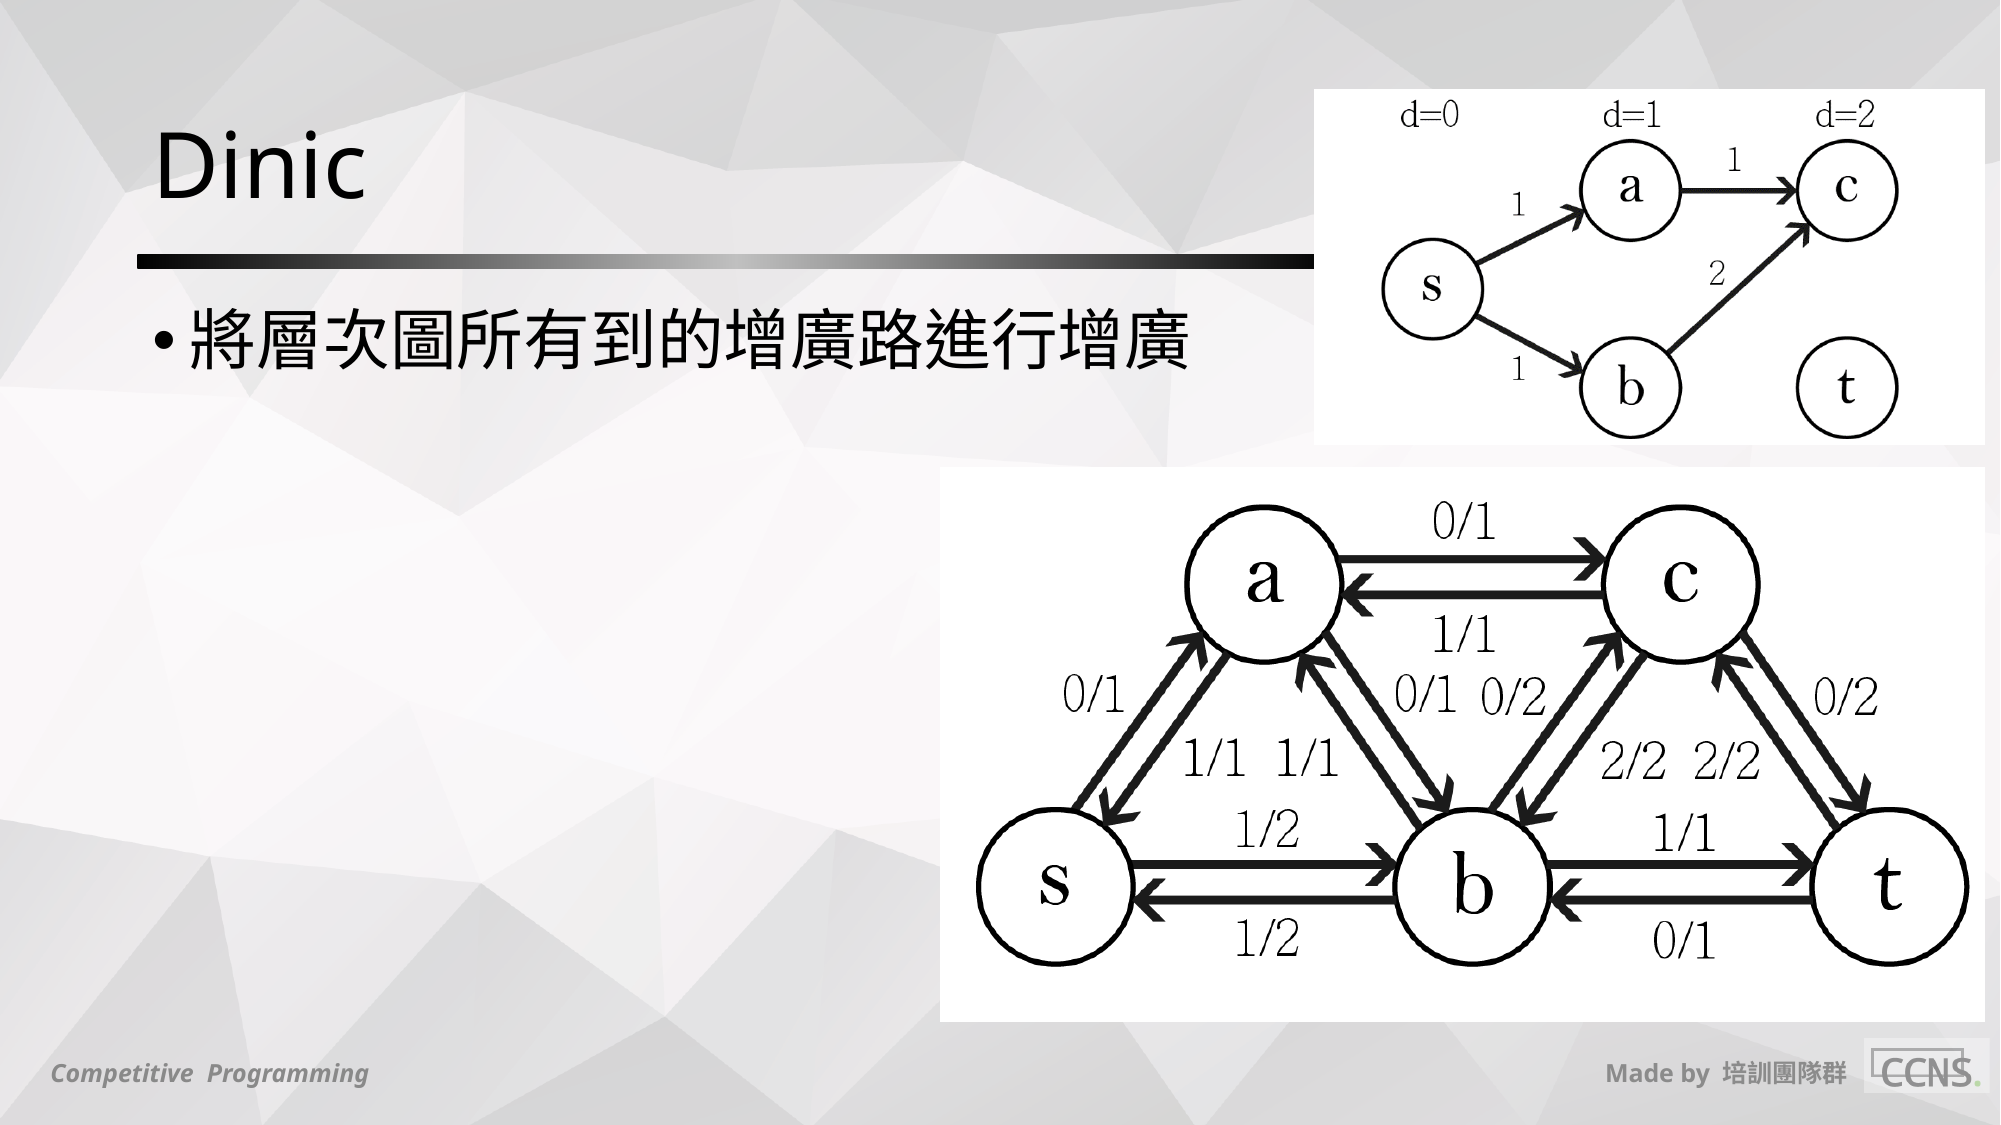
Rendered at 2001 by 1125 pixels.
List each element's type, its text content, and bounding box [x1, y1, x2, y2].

title Dinic [137, 59, 1863, 278]
picture [0, 0, 2000, 1125]
